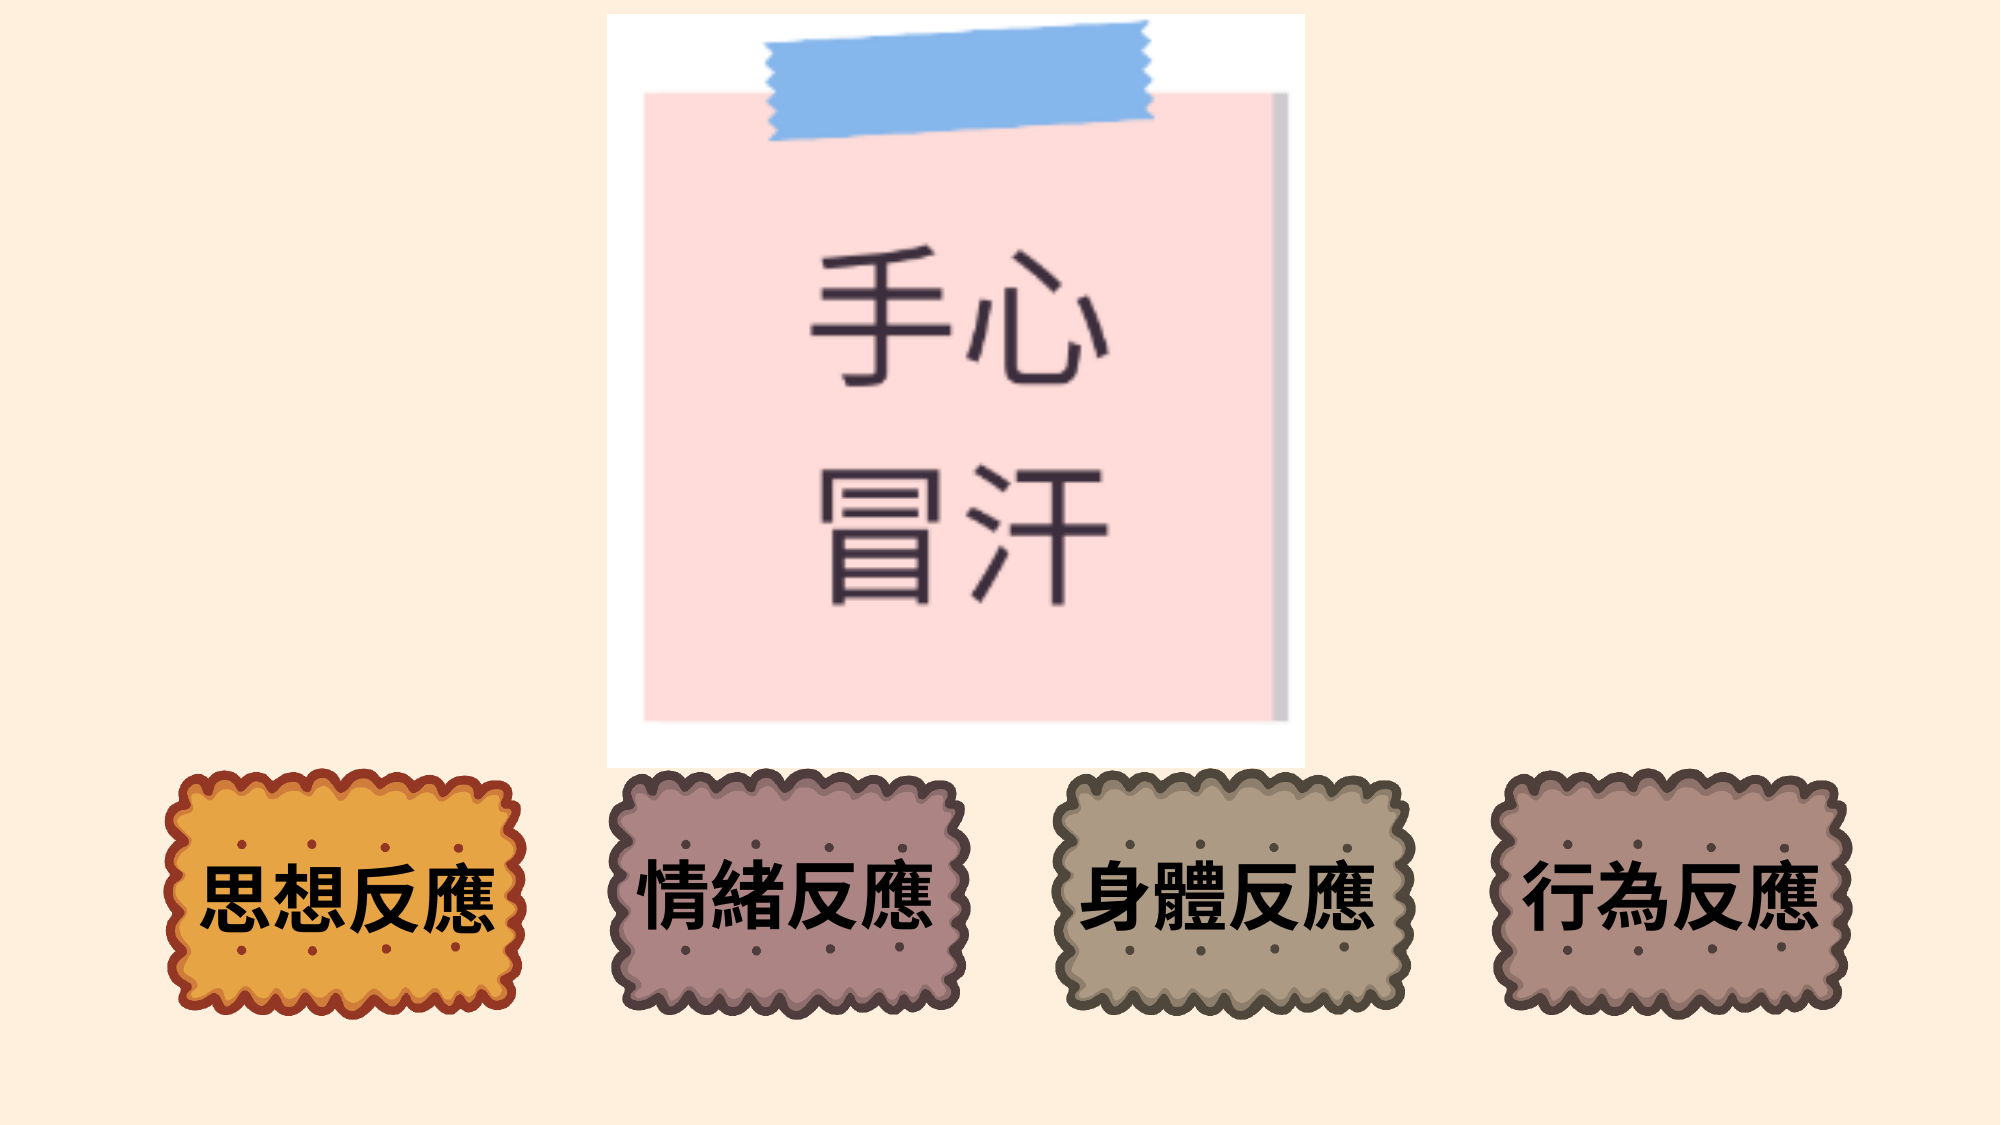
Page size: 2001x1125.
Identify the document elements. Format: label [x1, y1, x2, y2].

text_box [104, 763, 1900, 1028]
picture [606, 14, 1305, 768]
